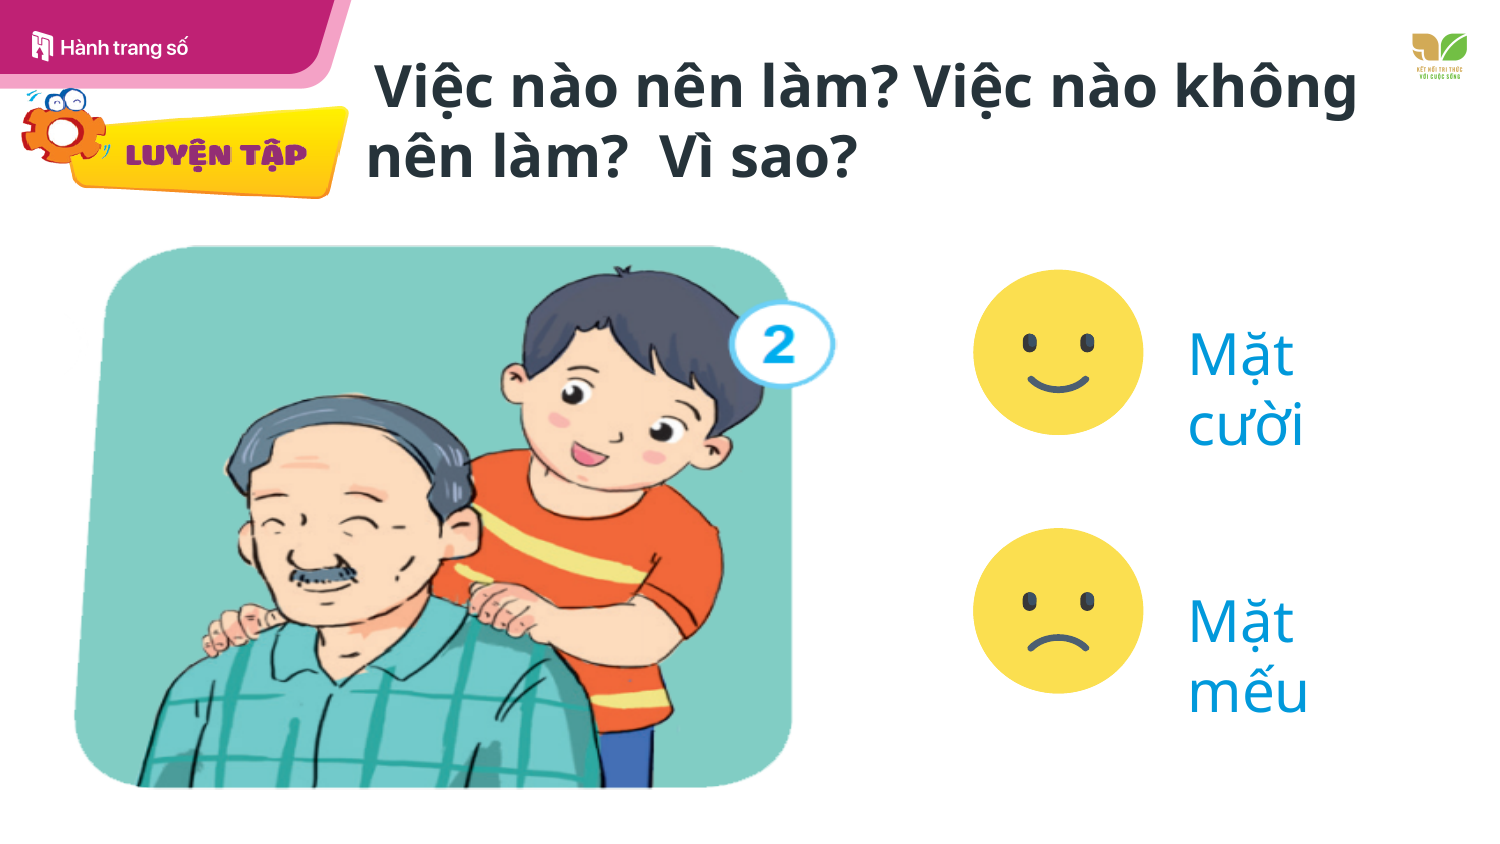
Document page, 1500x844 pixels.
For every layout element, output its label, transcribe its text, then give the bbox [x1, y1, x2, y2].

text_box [962, 527, 1144, 694]
text_box Mặt cười [1172, 309, 1436, 465]
text_box Mặt mếu [1172, 577, 1436, 732]
picture [0, 0, 1500, 844]
text_box Việc nào nên làm? Việc nào không nên làm? Vì sao? [350, 41, 1500, 197]
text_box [962, 269, 1144, 436]
